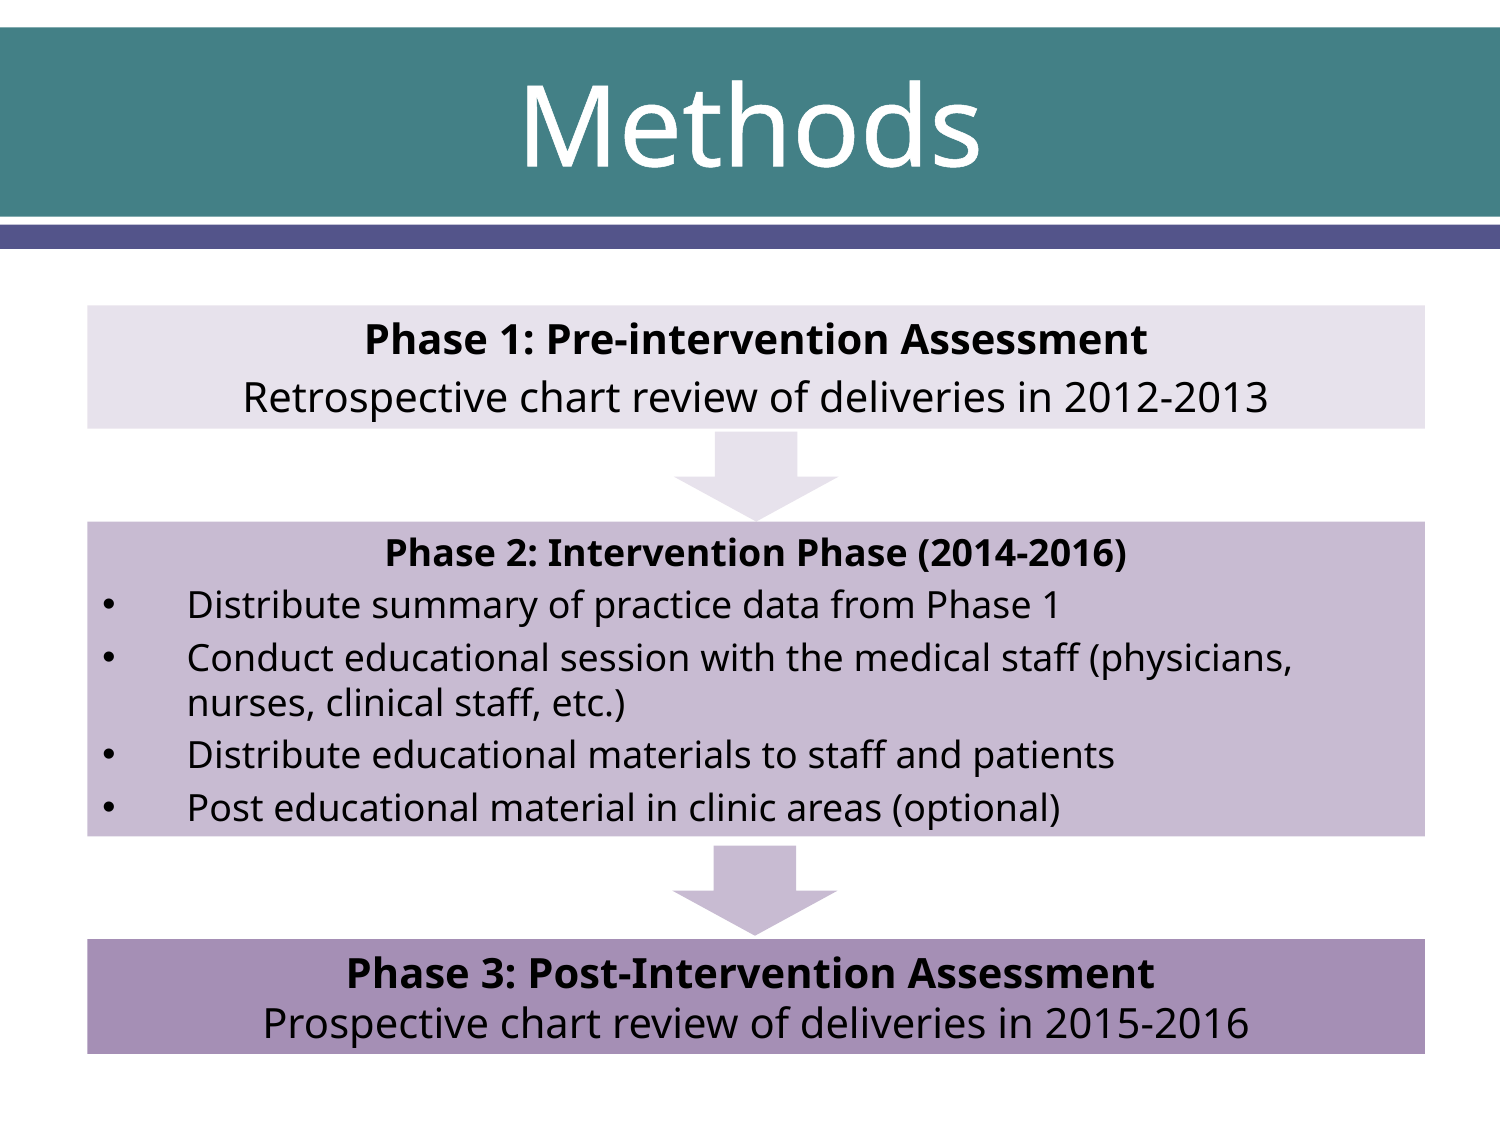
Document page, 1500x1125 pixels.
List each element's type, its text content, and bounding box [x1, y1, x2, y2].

text_box Phase 2: Intervention Phase (2014-2016) Distribute summary of practice data from Phase 1 Conduct educational session with the medical staff (physicians, nurses, clinical staff, etc.) Distribute educational materials to staff and patients Post educational material in clinic areas (optional) [87, 521, 1425, 837]
title Methods [75, 29, 1425, 213]
text_box [670, 843, 840, 938]
text_box Phase 3: Post-Intervention Assessment Prospective chart review of deliveries in 2015-2016 [87, 939, 1425, 1054]
text_box Phase 1: Pre-intervention Assessment Retrospective chart review of deliveries in 2012-2013 [87, 305, 1425, 429]
text_box [673, 431, 839, 522]
